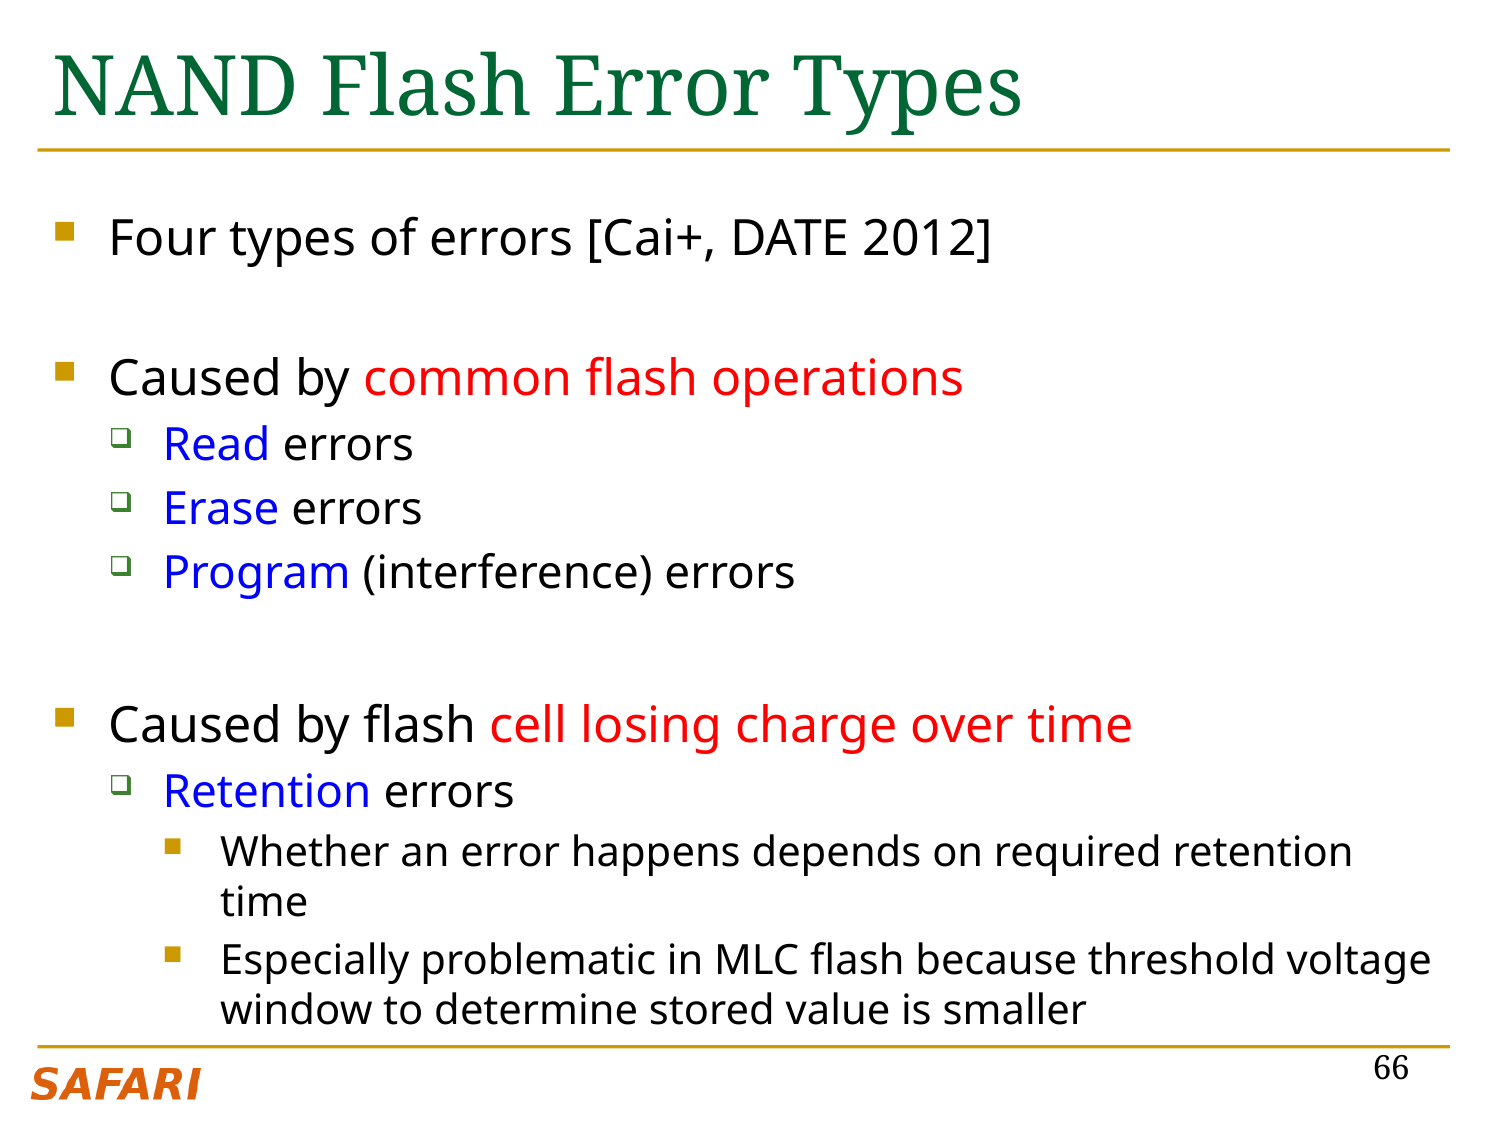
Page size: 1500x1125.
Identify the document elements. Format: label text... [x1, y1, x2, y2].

title NAND Flash Error Types [37, 24, 1451, 197]
list Four types of errors [Cai+, DATE 2012] Caused by common flash operations Read errors Erase errors Program (interference) errors Caused by flash cell losing charge over time Retention errors Whether an error happens depends on required retention time Especially problematic in MLC flash because threshold voltage window to determine stored value is smaller [37, 197, 1451, 1026]
picture [29, 1058, 207, 1110]
slide_number 66 [1074, 1023, 1426, 1100]
